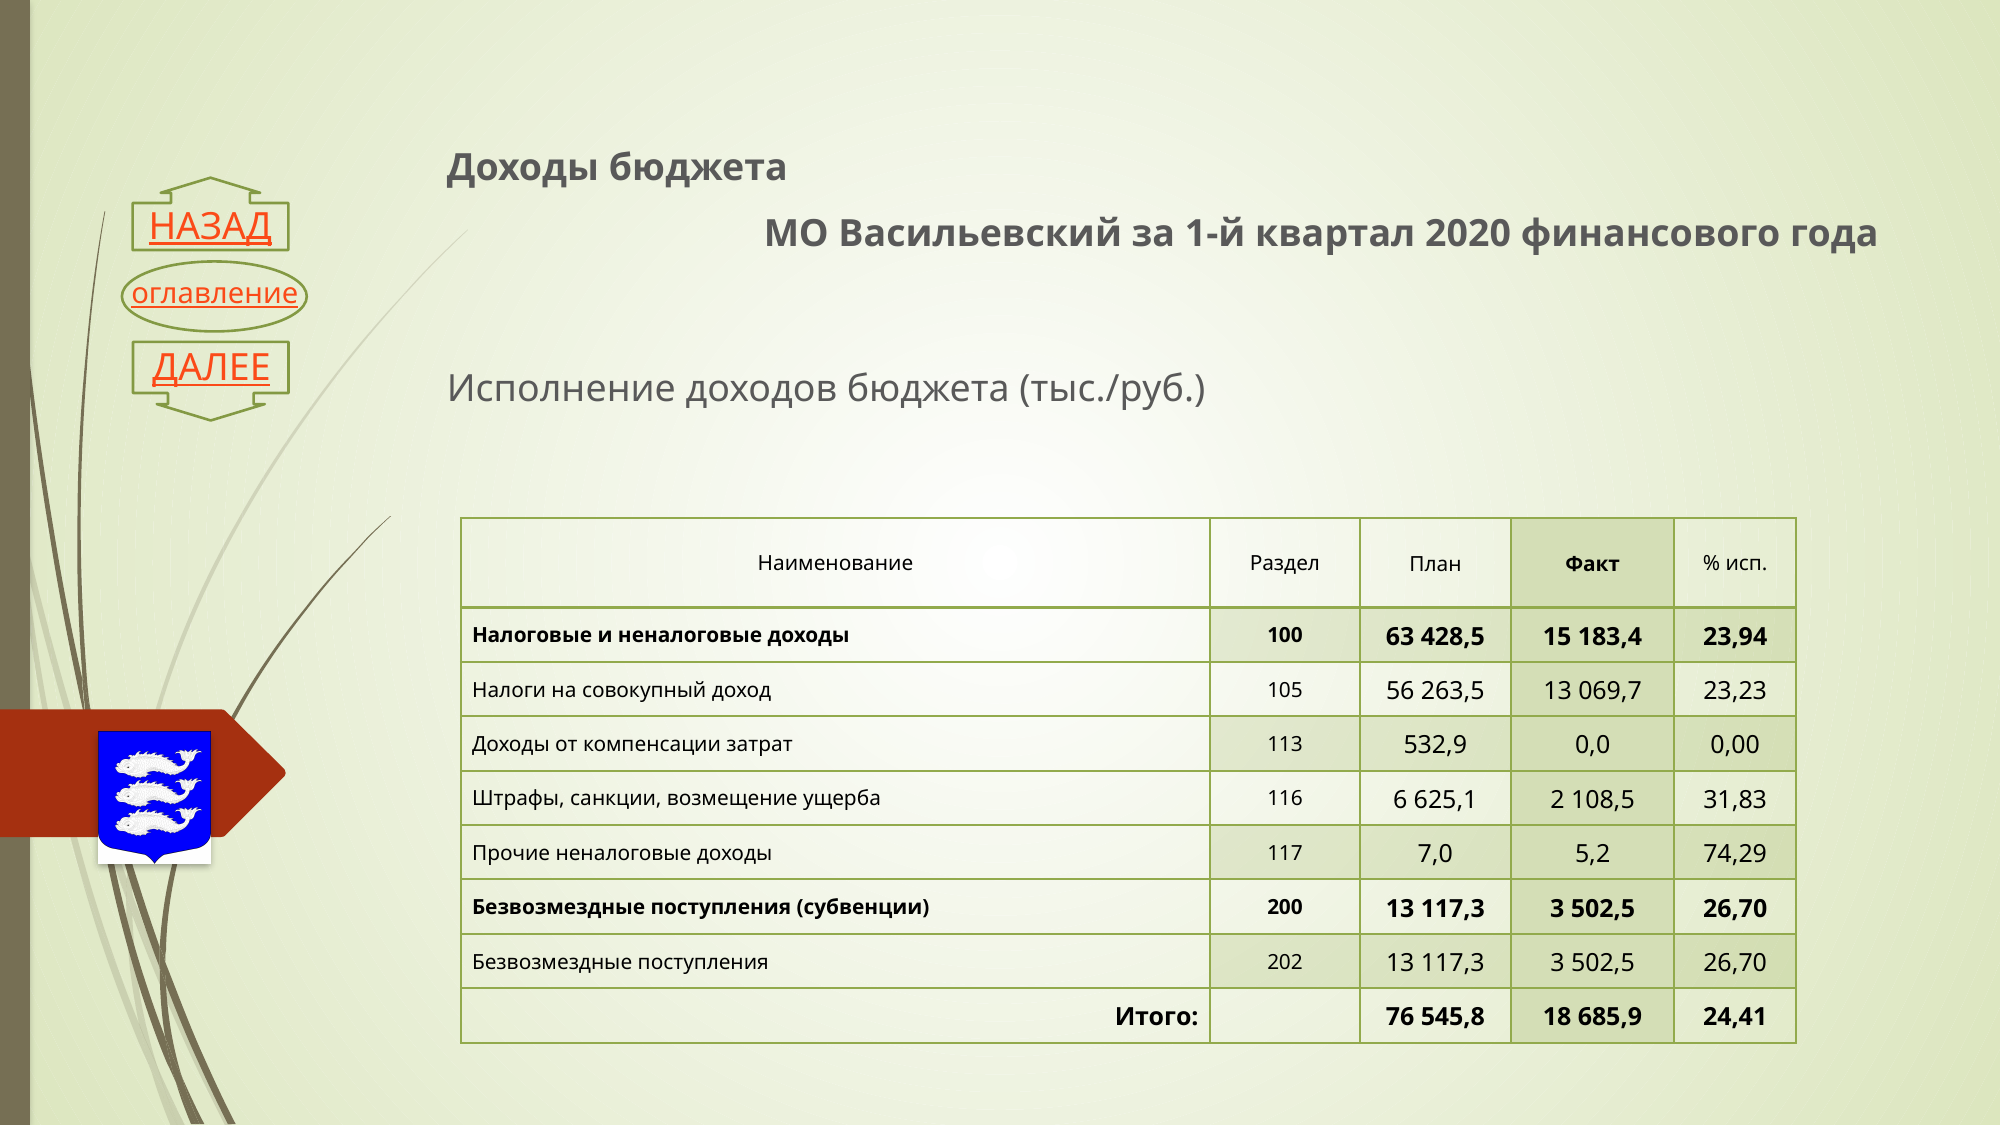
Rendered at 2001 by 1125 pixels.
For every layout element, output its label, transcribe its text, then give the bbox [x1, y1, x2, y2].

table_cell Доходы от компенсации затрат [462, 717, 1209, 770]
text_box [155, 402, 267, 422]
table_cell 2 108,5 [1512, 772, 1673, 824]
table_header Факт [1512, 519, 1673, 606]
table_cell 200 [1211, 880, 1359, 933]
table_cell 18 685,9 [1512, 989, 1673, 1042]
table_cell 26,70 [1675, 935, 1795, 987]
table_cell 0,0 [1512, 717, 1673, 770]
table_cell Налоговые и неналоговые доходы [462, 609, 1209, 661]
table_cell 100 [1211, 609, 1359, 661]
text_box Доходы бюджета МО Васильевский за 1-й квартал 2020 финансового года [431, 135, 1895, 321]
table_cell Прочие неналоговые доходы [462, 826, 1209, 878]
table_header План [1361, 519, 1510, 606]
table_cell [1211, 989, 1359, 1042]
table_cell 113 [1211, 717, 1359, 770]
table_cell 76 545,8 [1361, 989, 1510, 1042]
table_cell 15 183,4 [1512, 609, 1673, 661]
table_cell 0,00 [1675, 717, 1795, 770]
table_header Наименование [462, 519, 1209, 606]
subtitle Исполнение доходов бюджета (тыс./руб.) [431, 356, 1895, 454]
table_cell 31,83 [1675, 772, 1795, 824]
table_cell 23,23 [1675, 663, 1795, 715]
table_cell 63 428,5 [1361, 609, 1510, 661]
table_cell 117 [1211, 826, 1359, 878]
table_cell 13 117,3 [1361, 880, 1510, 933]
text_box [159, 176, 262, 194]
text_box оглавление [116, 266, 314, 322]
table_cell 5,2 [1512, 826, 1673, 878]
table_header Раздел [1211, 519, 1359, 606]
table_cell 23,94 [1675, 609, 1795, 661]
table_header % исп. [1675, 519, 1795, 606]
picture [98, 731, 211, 865]
text_box ДАЛЕЕ [123, 335, 300, 402]
table_cell Безвозмездные поступления (субвенции) [462, 880, 1209, 933]
table_cell 6 625,1 [1361, 772, 1510, 824]
table_cell 26,70 [1675, 880, 1795, 933]
text_box [147, 322, 282, 333]
table_cell Безвозмездные поступления [462, 935, 1209, 987]
table_cell Налоги на совокупный доход [462, 663, 1209, 715]
table_cell Штрафы, санкции, возмещение ущерба [462, 772, 1209, 824]
table_cell 202 [1211, 935, 1359, 987]
table_cell 56 263,5 [1361, 663, 1510, 715]
table_cell 74,29 [1675, 826, 1795, 878]
text_box [162, 260, 266, 266]
table_cell 13 117,3 [1361, 935, 1510, 987]
table_cell 105 [1211, 663, 1359, 715]
table_cell 3 502,5 [1512, 935, 1673, 987]
text_box НАЗАД [133, 194, 288, 261]
table_cell 532,9 [1361, 717, 1510, 770]
table_cell 3 502,5 [1512, 880, 1673, 933]
table_cell 13 069,7 [1512, 663, 1673, 715]
table_cell Итого: [462, 989, 1209, 1042]
table_cell 116 [1211, 772, 1359, 824]
table_cell 7,0 [1361, 826, 1510, 878]
table_cell 24,41 [1675, 989, 1795, 1042]
